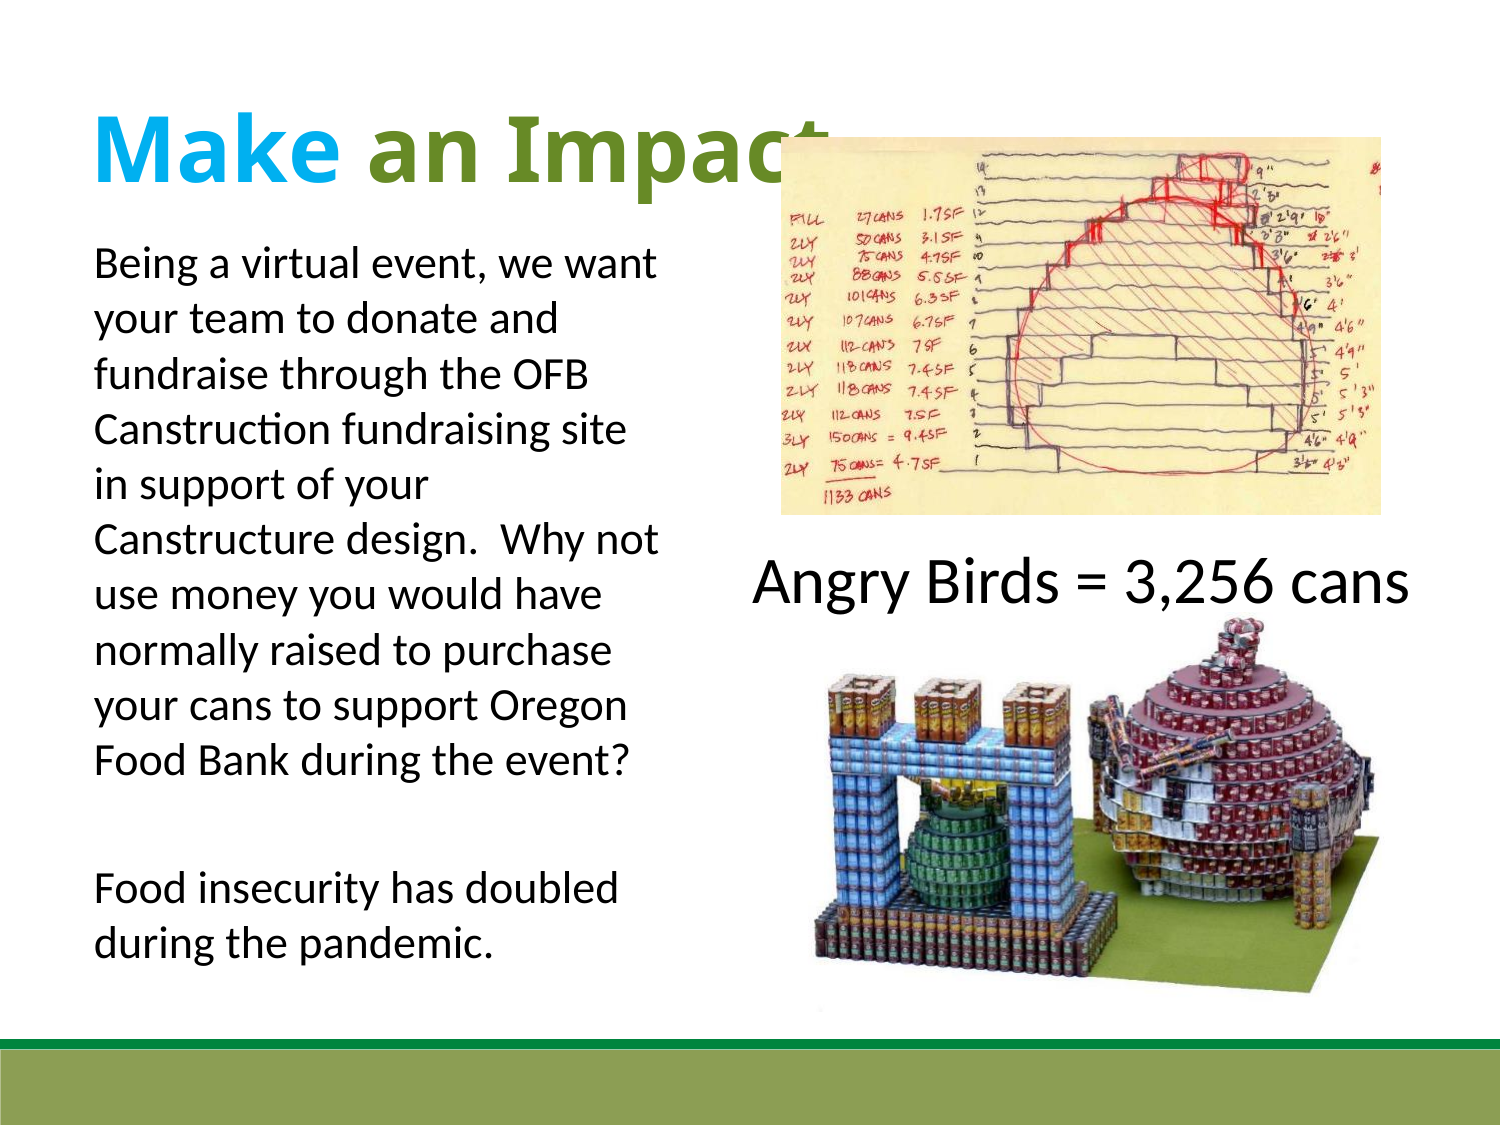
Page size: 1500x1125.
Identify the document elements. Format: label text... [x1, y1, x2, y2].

picture [780, 137, 1382, 515]
list Being a virtual event, we want your team to donate and fundraise through the OFB Canstruction fundraising site in support of your Canstructure design. Why not use money you would have normally raised to purchase your cans to support Oregon Food Bank during the event? Food insecurity has doubled during the pandemic. [79, 225, 679, 1025]
text_box Angry Birds = 3,256 cans [737, 529, 1471, 624]
title Make an Impact [75, 37, 1117, 255]
picture [791, 612, 1393, 1012]
